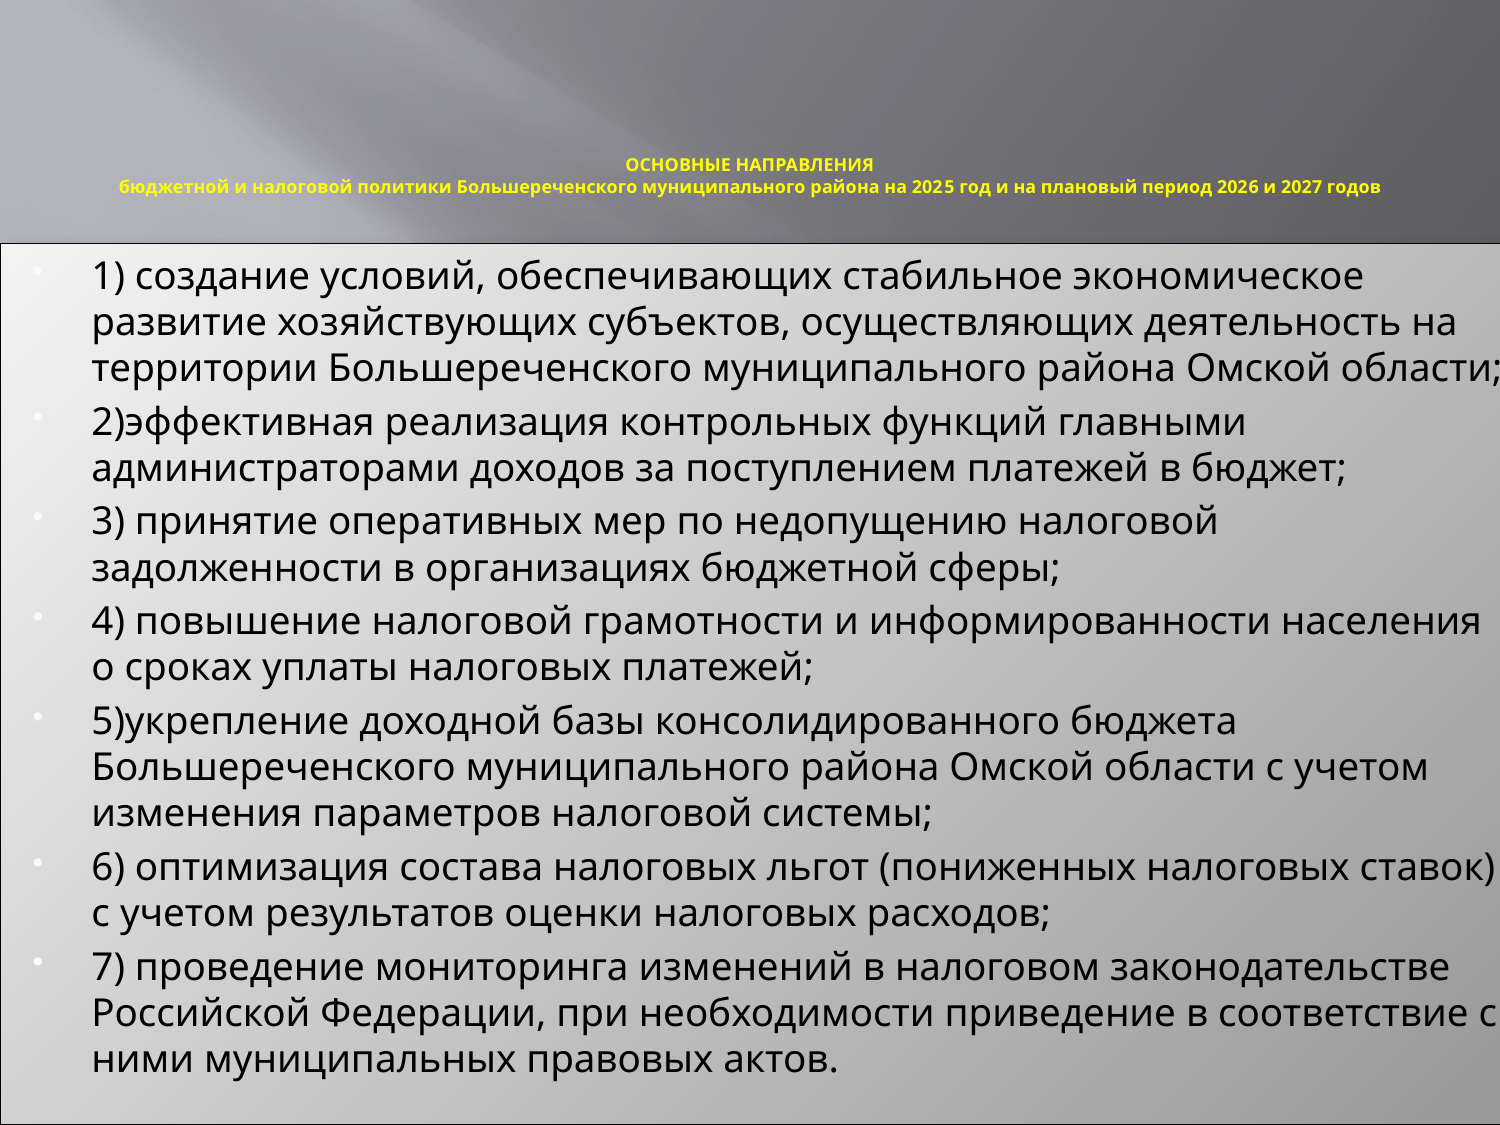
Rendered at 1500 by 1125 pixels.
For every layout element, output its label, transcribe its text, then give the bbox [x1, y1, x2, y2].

list 1) создание условий, обеспечивающих стабильное экономическое развитие хозяйствующих субъектов, осуществляющих деятельность на территории Большереченского муниципального района Омской области; 2)эффективная реализация контрольных функций главными администраторами доходов за поступлением платежей в бюджет; 3) принятие оперативных мер по недопущению налоговой задолженности в организациях бюджетной сферы; 4) повышение налоговой грамотности и информированности населения о сроках уплаты налоговых платежей; 5)укрепление доходной базы консолидированного бюджета Большереченского муниципального района Омской области с учетом изменения параметров налоговой системы; 6) оптимизация состава налоговых льгот (пониженных налоговых ставок) с учетом результатов оценки налоговых расходов; 7) проведение мониторинга изменений в налоговом законодательстве Российской Федерации, при необходимости приведение в соответствие с ними муниципальных правовых актов. [0, 243, 1500, 1125]
title ОСНОВНЫЕ НАПРАВЛЕНИЯ бюджетной и налоговой политики Большереченского муниципального района на 2025 год и на плановый период 2026 и 2027 годов [75, 137, 1425, 241]
